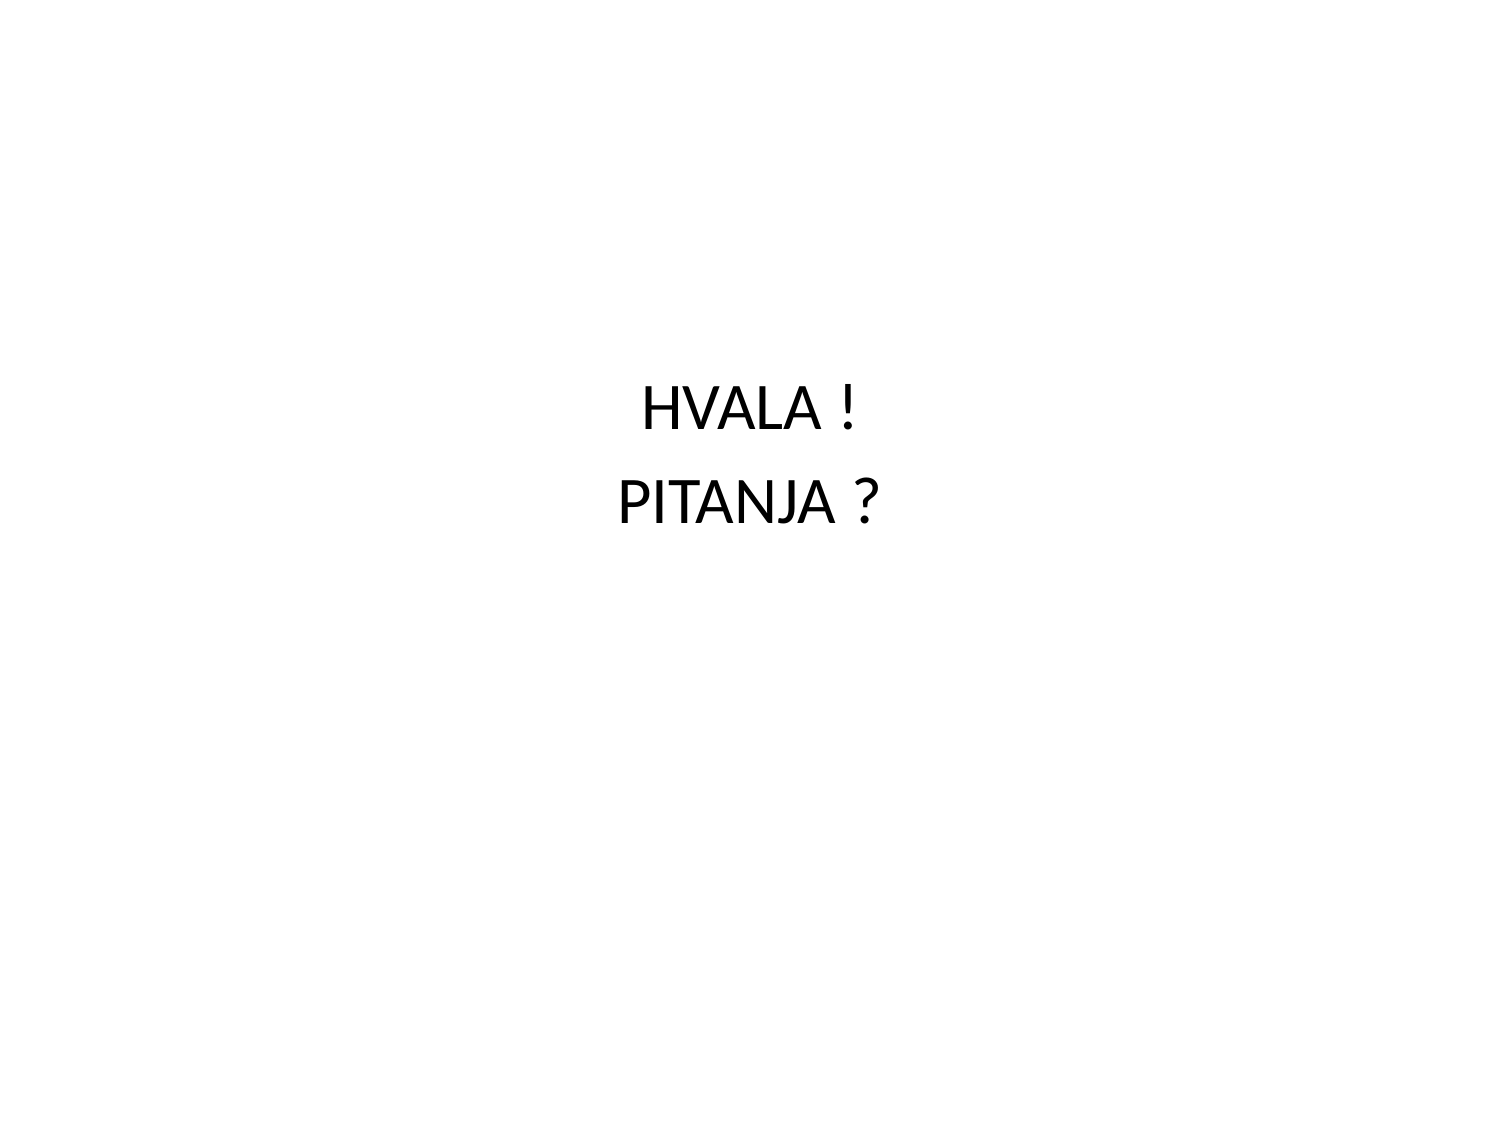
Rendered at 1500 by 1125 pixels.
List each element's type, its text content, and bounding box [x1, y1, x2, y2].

list HVALA ! PITANJA ? [75, 262, 1425, 1005]
